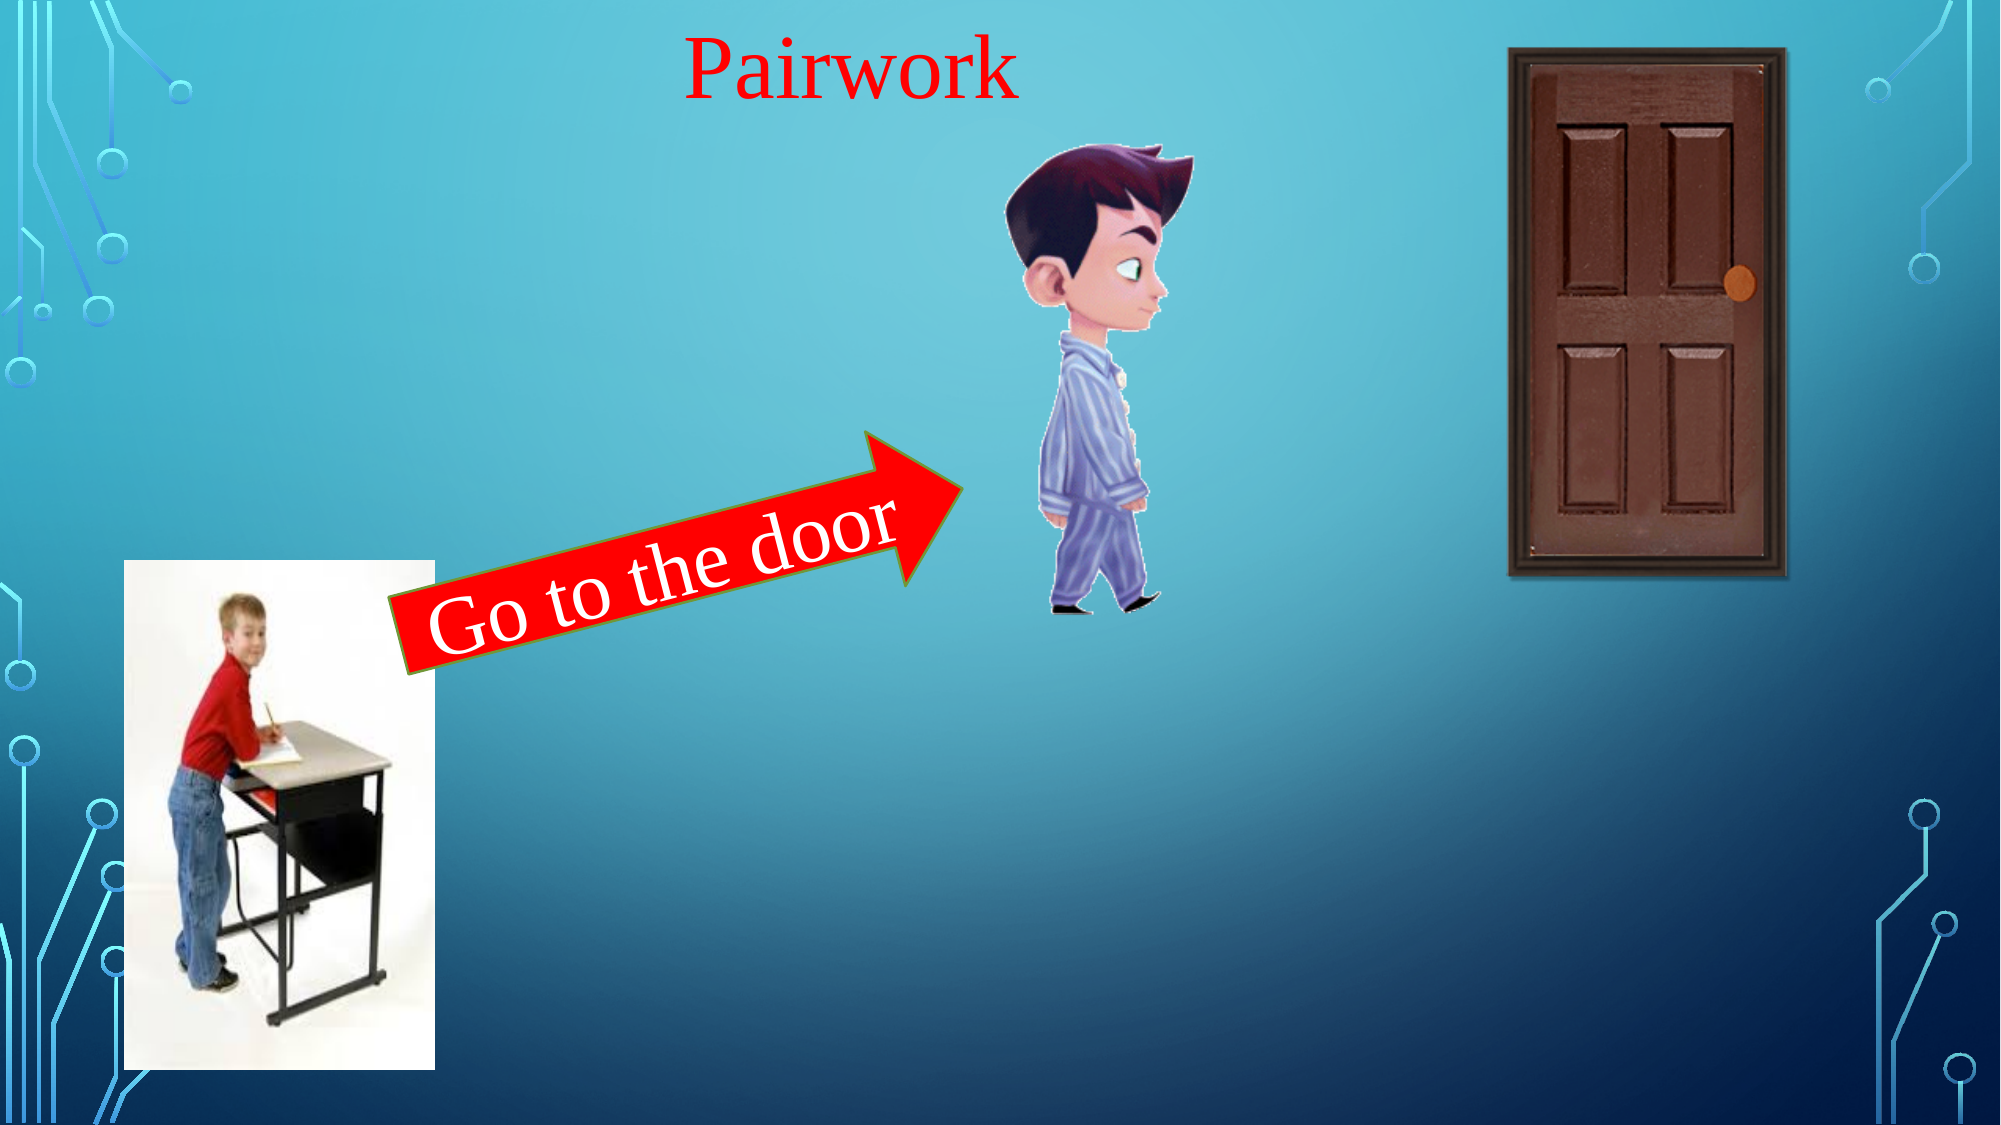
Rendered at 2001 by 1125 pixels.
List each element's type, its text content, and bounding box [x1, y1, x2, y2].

picture [982, 125, 1218, 626]
picture [123, 560, 436, 1071]
text_box Go to the door [436, 430, 964, 669]
text_box Pairwork [668, 0, 1055, 125]
picture [1296, 0, 2000, 626]
